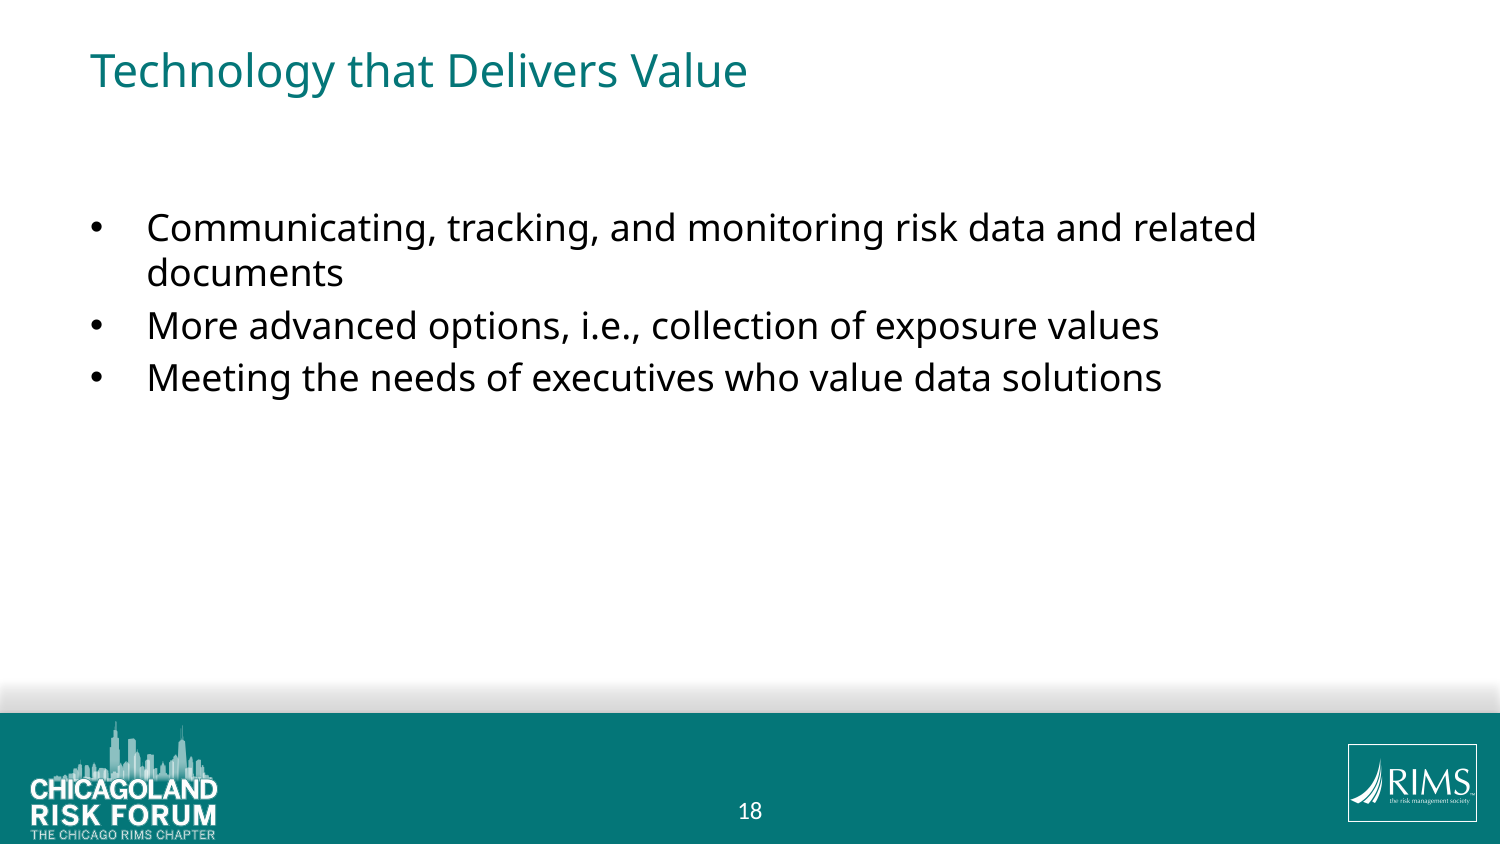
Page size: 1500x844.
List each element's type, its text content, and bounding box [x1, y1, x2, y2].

list Communicating, tracking, and monitoring risk data and related documents More advanced options, i.e., collection of exposure values Meeting the needs of executives who value data solutions [75, 196, 1403, 681]
picture [29, 721, 219, 842]
title Technology that Delivers Value [75, 33, 1425, 175]
picture [1348, 744, 1477, 822]
